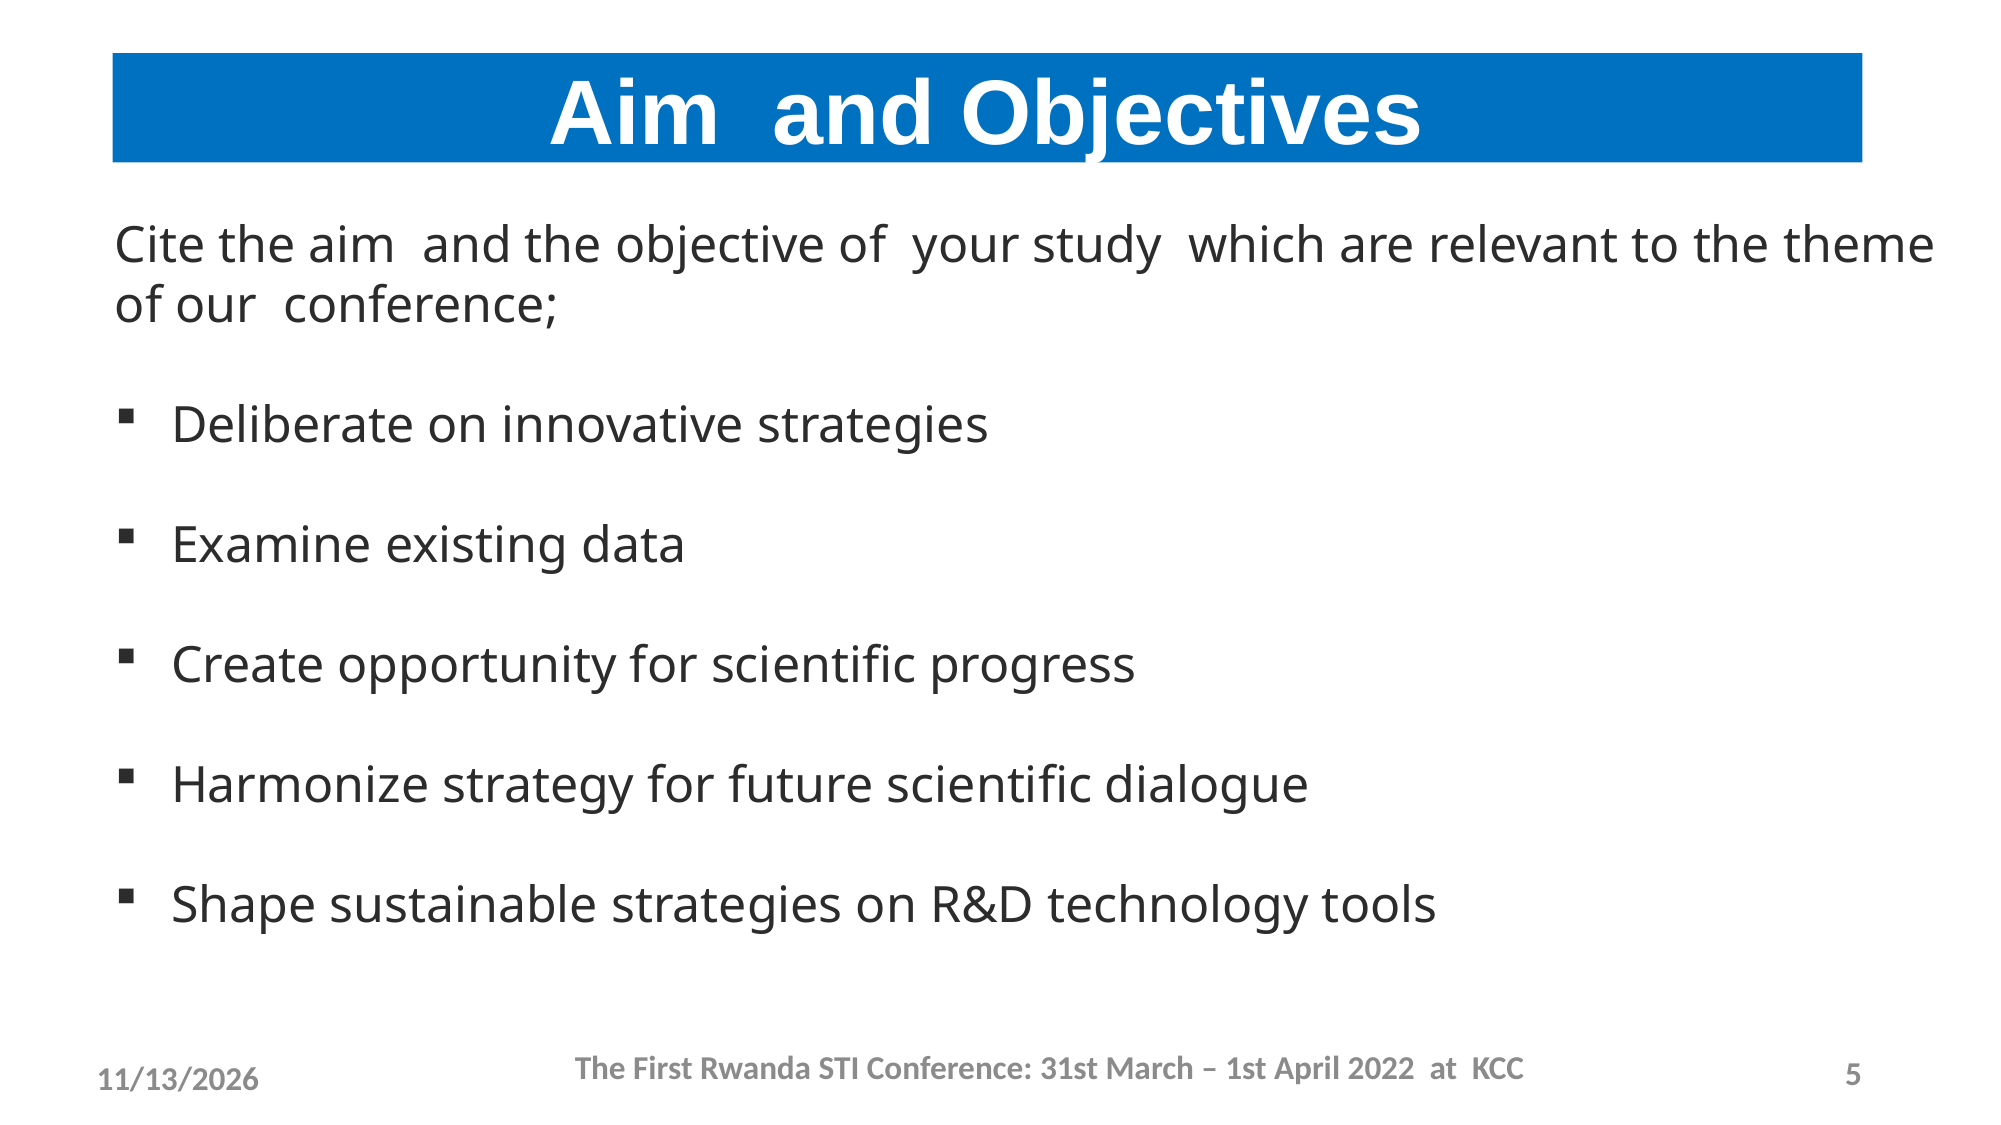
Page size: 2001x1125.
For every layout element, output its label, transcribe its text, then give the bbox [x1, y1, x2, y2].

slide_number 5 [1734, 1052, 1973, 1093]
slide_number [21, 1057, 335, 1098]
title Aim and Objectives [112, 53, 1863, 163]
list Cite the aim and the objective of your study which are relevant to the theme of our conference; Deliberate on innovative strategies Examine existing data Create opportunity for scientific progress Harmonize strategy for future scientific dialogue Shape sustainable strategies on R&D technology tools [114, 212, 1938, 963]
footer The First Rwanda STI Conference: 31st March – 1st April 2022 at KCC [437, 1046, 1663, 1092]
